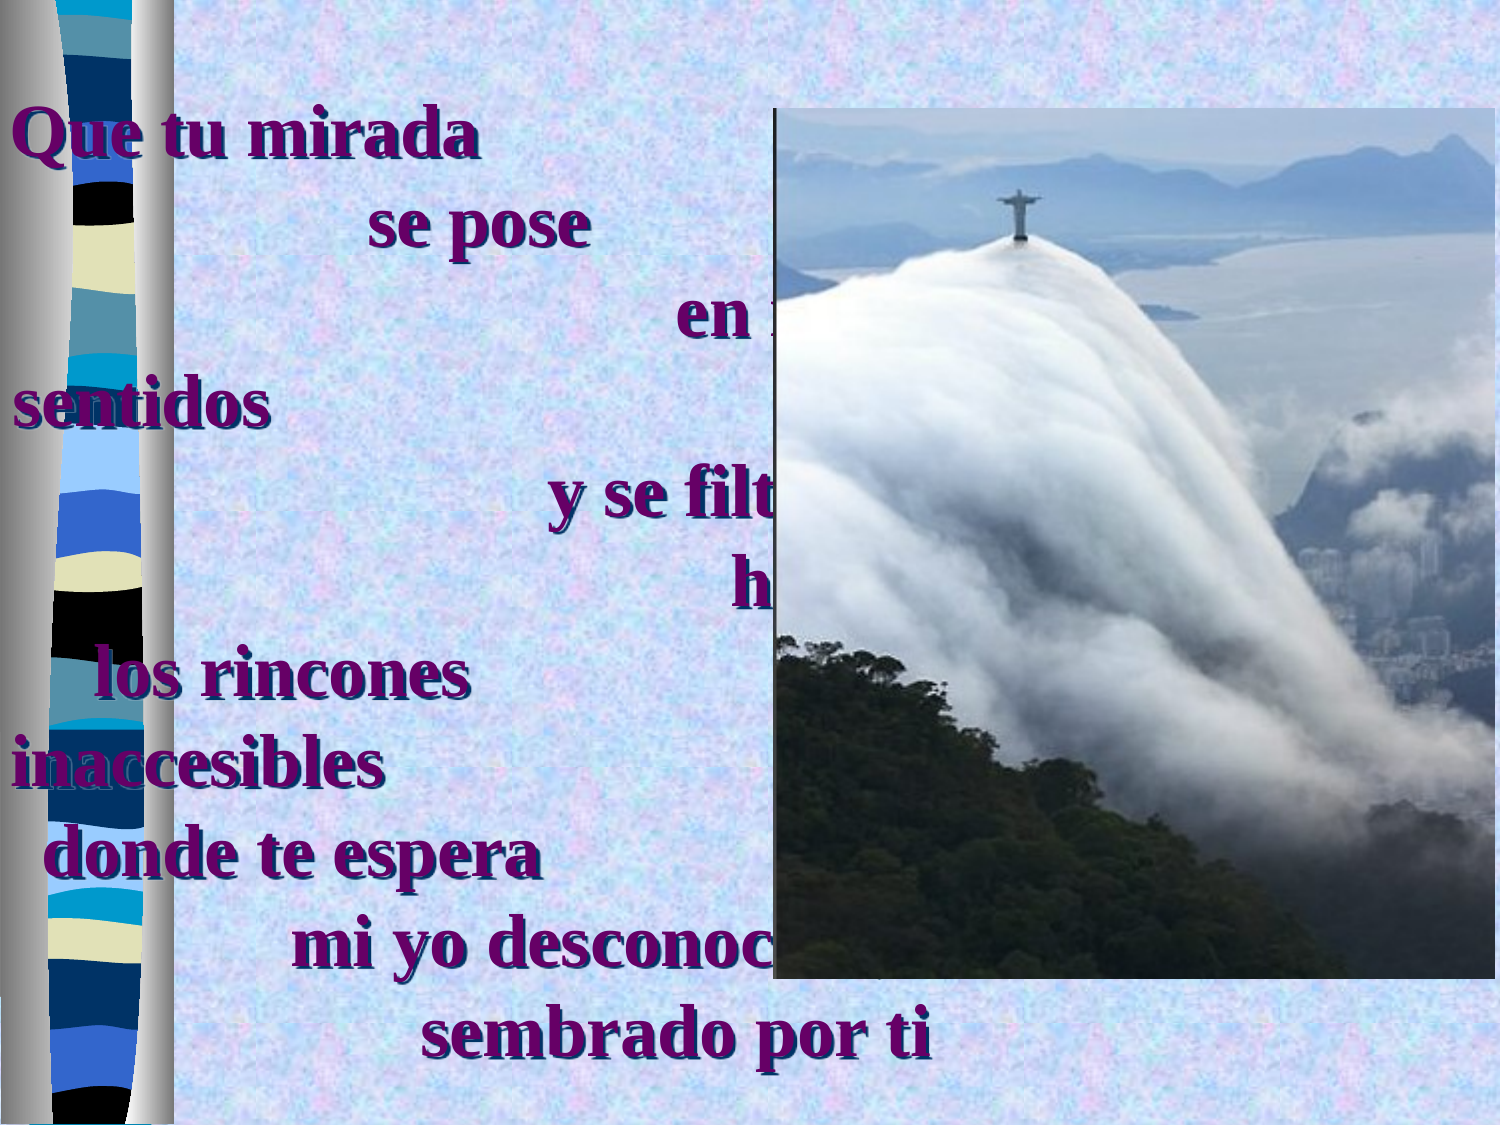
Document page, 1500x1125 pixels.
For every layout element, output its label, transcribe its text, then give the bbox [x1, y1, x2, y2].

picture [175, 0, 1500, 1125]
text_box Que tu mirada se pose en mis sentidos y se filtre hasta los rincones inaccesibles donde te espera mi yo desconocido, sembrado por ti desde mi inicio, [0, 73, 951, 1125]
